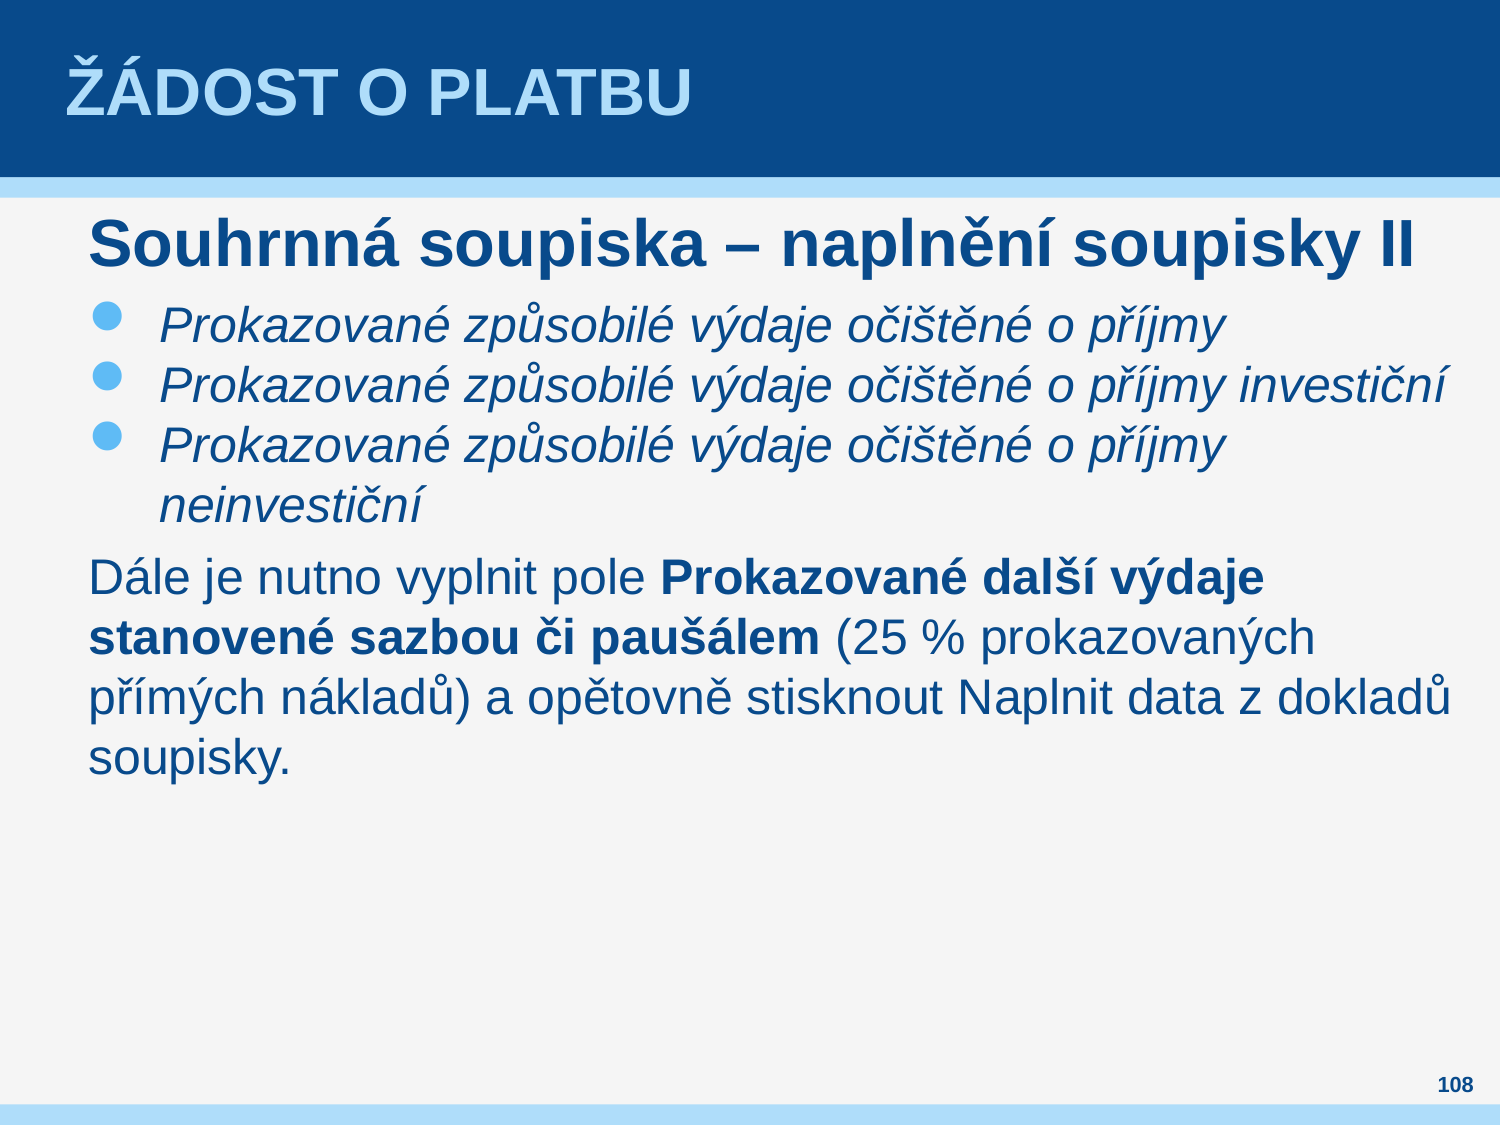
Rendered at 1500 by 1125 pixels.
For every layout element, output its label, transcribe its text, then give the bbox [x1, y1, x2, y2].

slide_number 108 [1417, 1068, 1495, 1099]
title Žádost o platbu [59, 0, 1441, 178]
list Souhrnná soupiska – naplnění soupisky II Prokazované způsobilé výdaje očištěné o příjmy Prokazované způsobilé výdaje očištěné o příjmy investiční Prokazované způsobilé výdaje očištěné o příjmy neinvestiční Dále je nutno vyplnit pole Prokazované další výdaje stanovené sazbou či paušálem (25 % prokazovaných přímých nákladů) a opětovně stisknout Naplnit data z dokladů soupisky. [88, 219, 1459, 1004]
